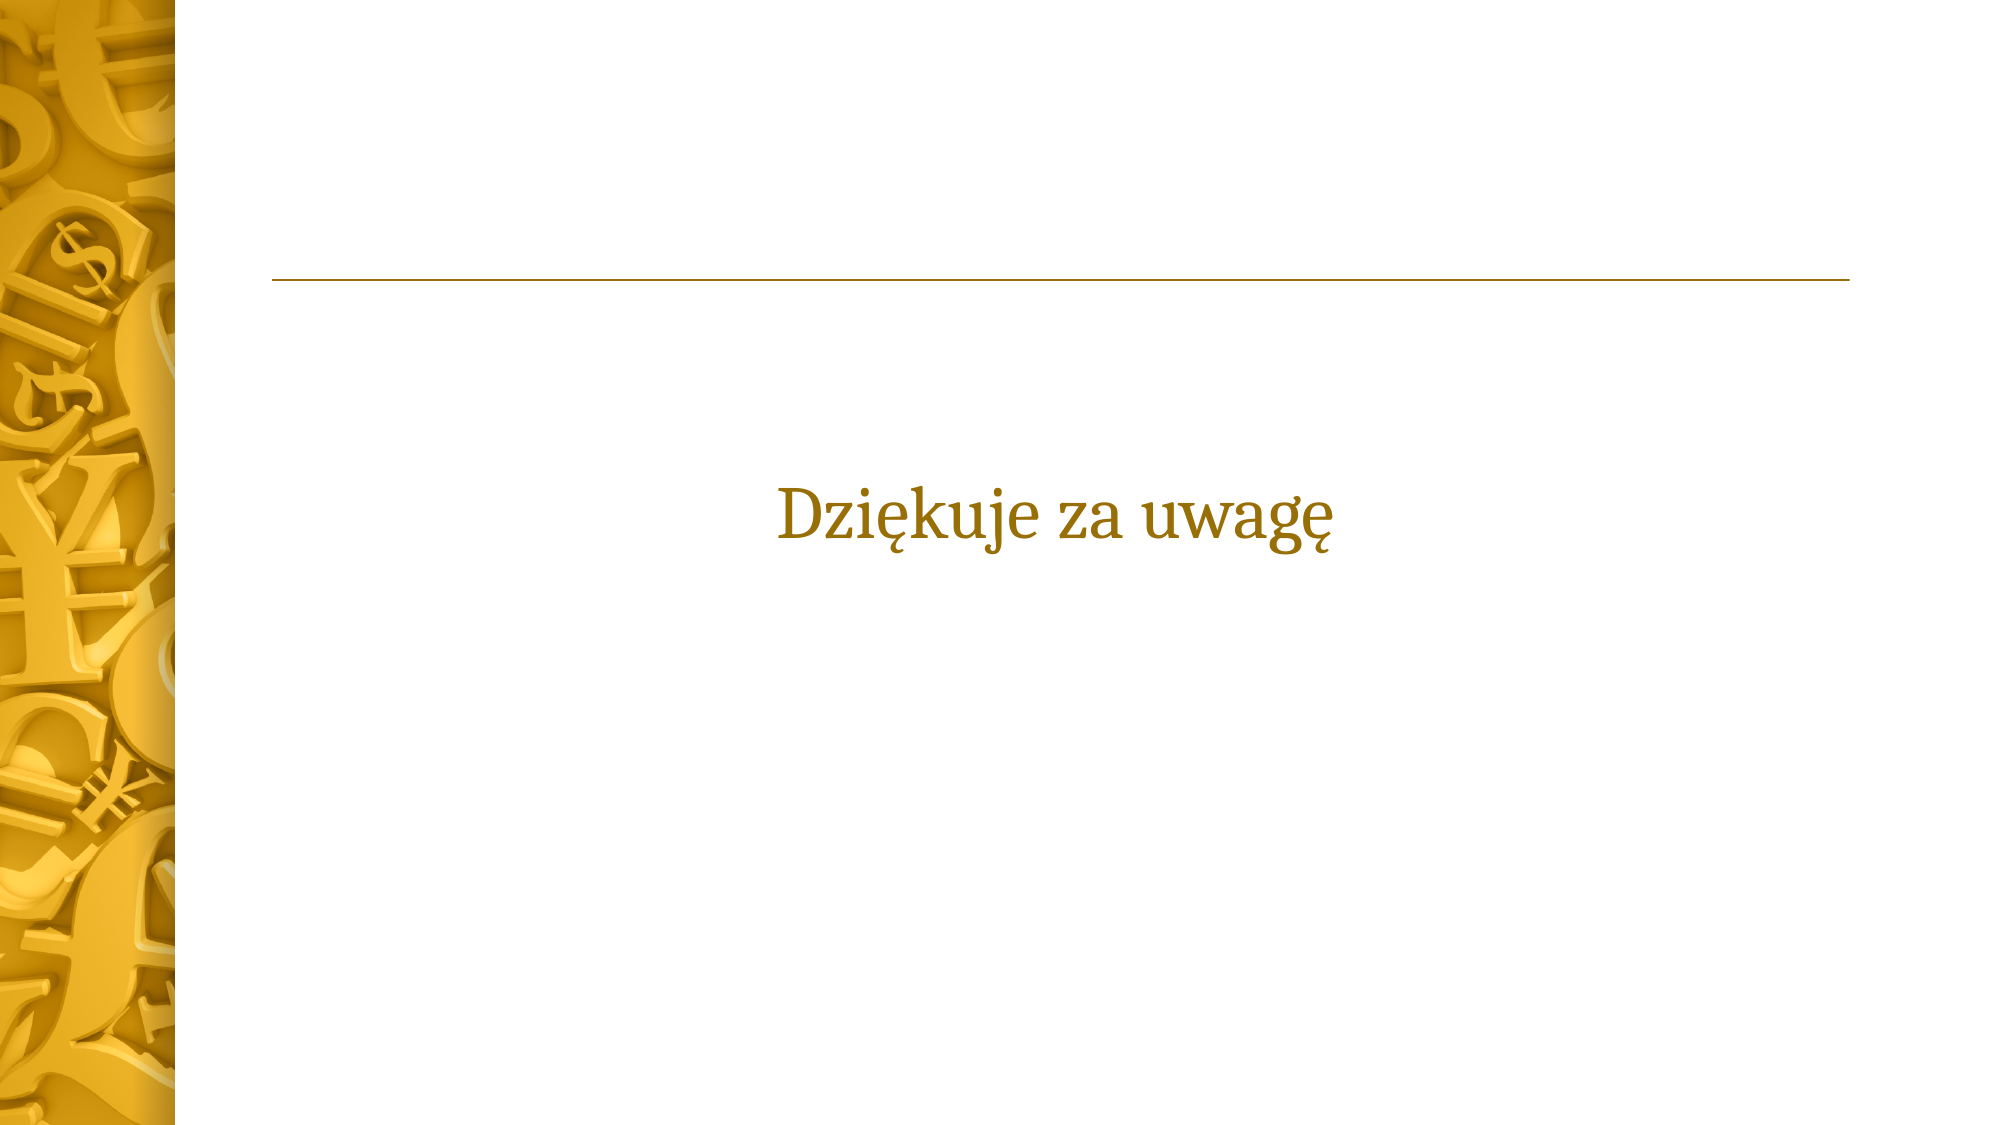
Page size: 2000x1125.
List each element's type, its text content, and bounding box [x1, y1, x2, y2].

picture [0, 0, 175, 1125]
title Dziękuje za uwagę [249, 62, 1863, 563]
